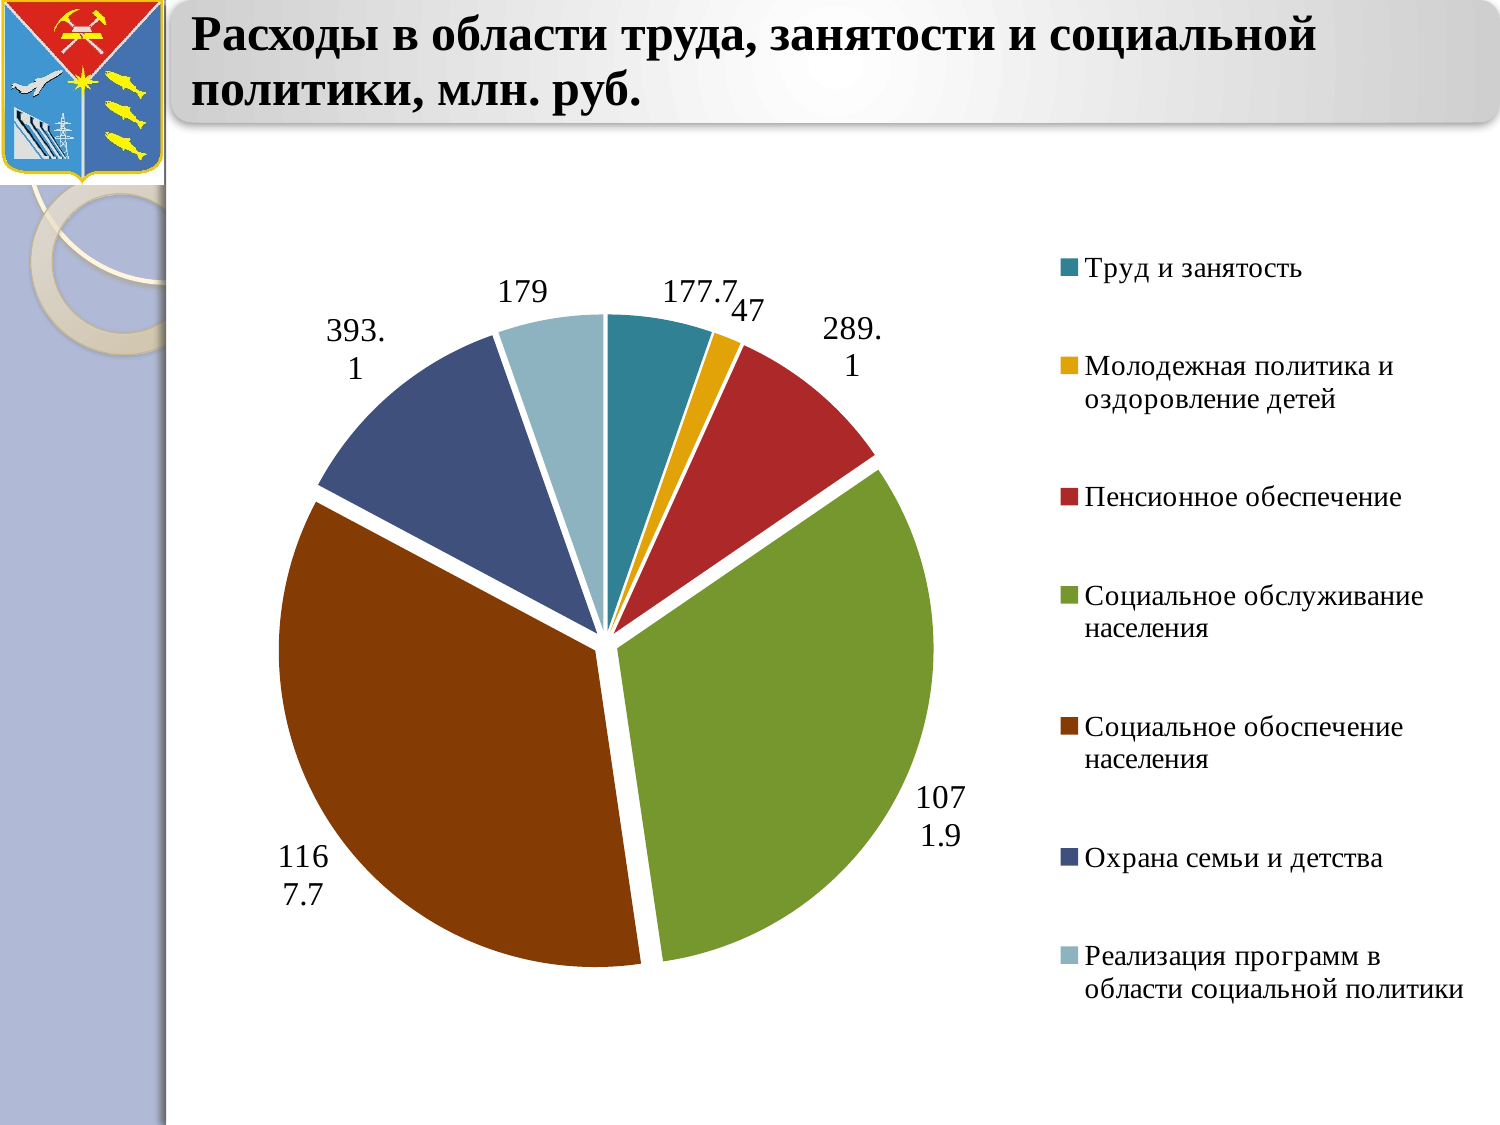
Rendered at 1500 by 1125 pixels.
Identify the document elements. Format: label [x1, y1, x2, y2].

text_box [170, 0, 1500, 123]
picture [0, 0, 165, 185]
chart [182, 136, 1483, 1107]
